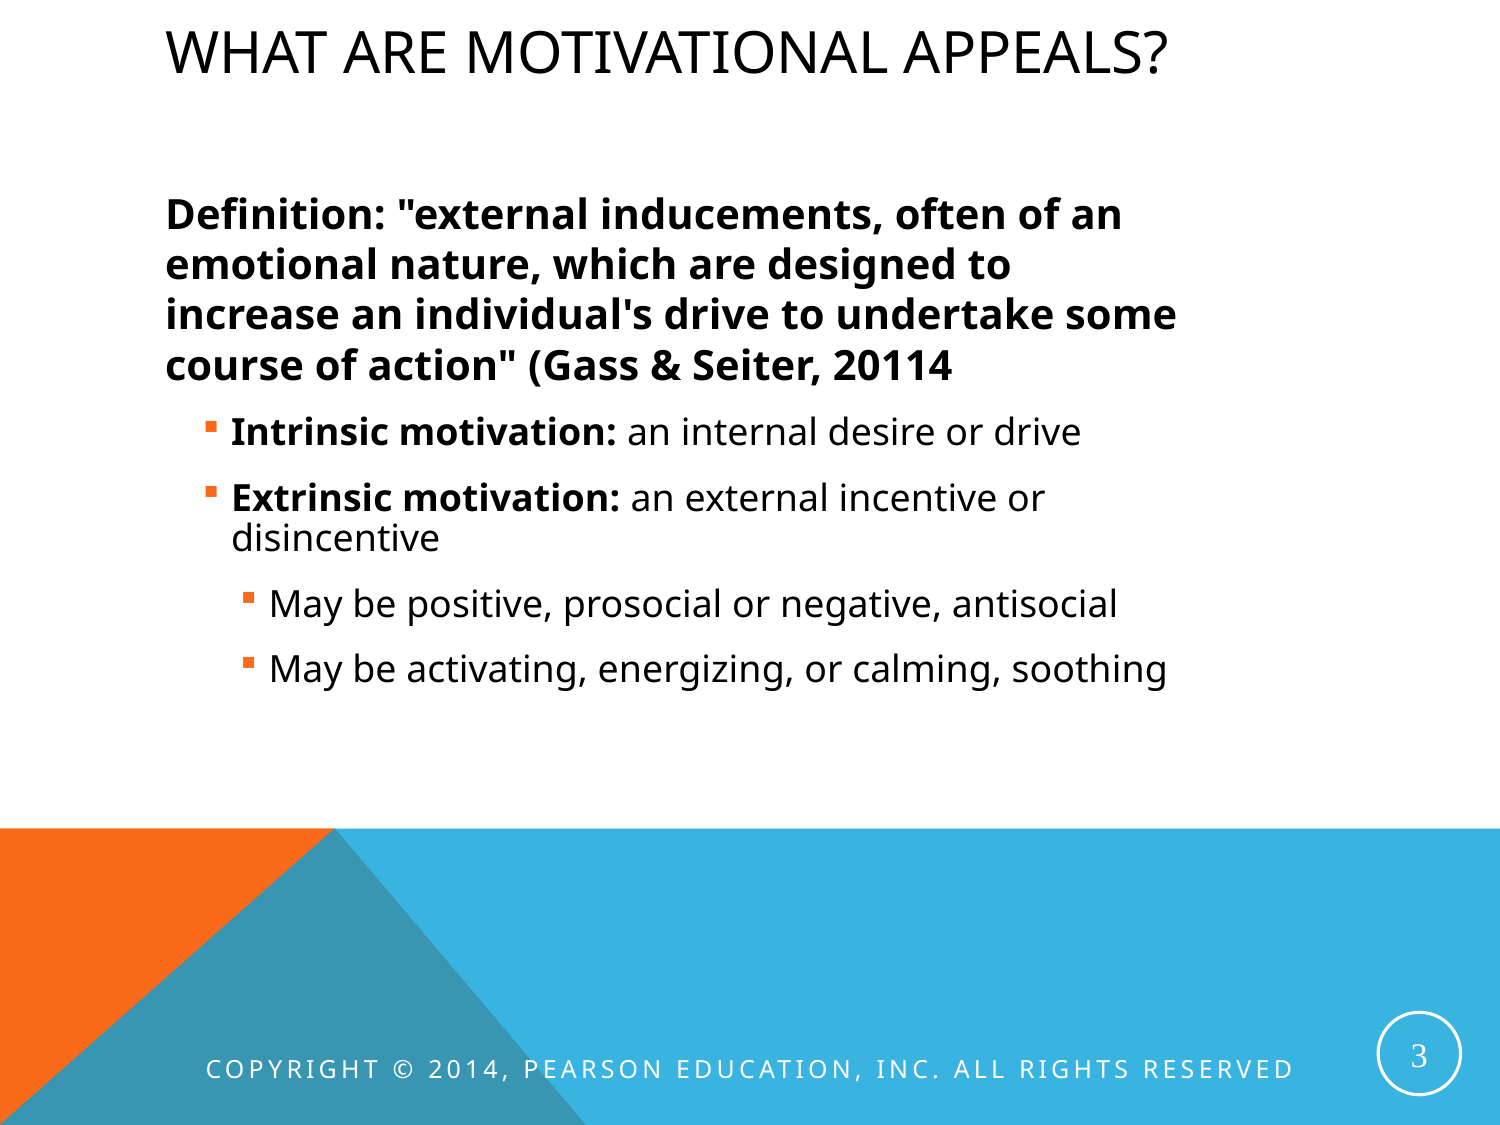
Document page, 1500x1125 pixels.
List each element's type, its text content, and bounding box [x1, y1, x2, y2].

title What are motivational appeals? [150, 5, 1367, 96]
footer Copyright © 2014, Pearson Education, Inc. All Rights Reserved [150, 1012, 1350, 1125]
list Definition: "external inducements, often of an emotional nature, which are designed to increase an individual's drive to undertake some course of action" (Gass & Seiter, 20114 Intrinsic motivation: an internal desire or drive Extrinsic motivation: an external incentive or disincentive May be positive, prosocial or negative, antisocial May be activating, energizing, or calming, soothing [150, 180, 1200, 825]
slide_number 3 [1376, 1010, 1463, 1097]
